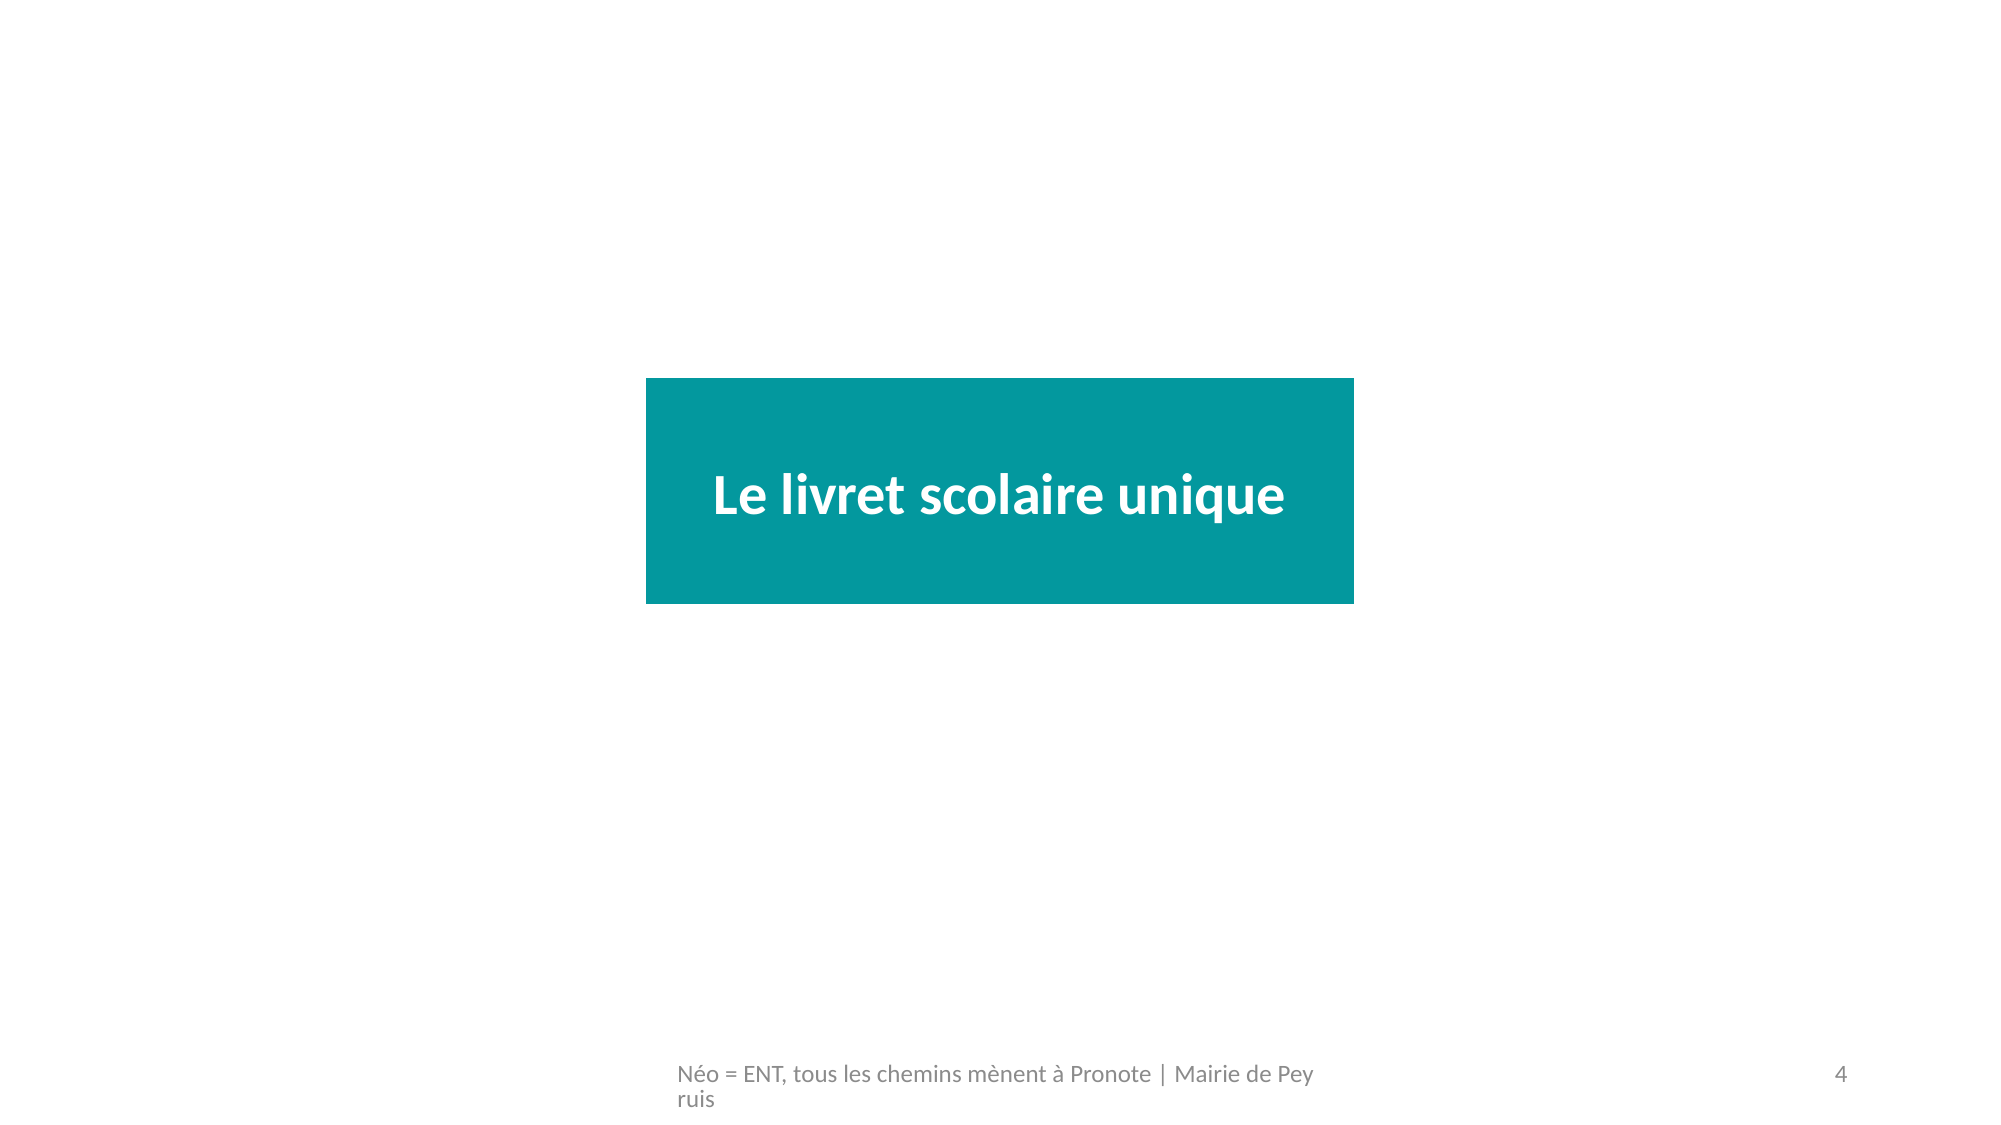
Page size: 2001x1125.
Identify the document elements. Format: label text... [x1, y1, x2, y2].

text_box Le livret scolaire unique [646, 378, 1354, 604]
slide_number 4 [1412, 1042, 1863, 1103]
footer Néo = ENT, tous les chemins mènent à Pronote | Mairie de Peyruis [662, 1042, 1338, 1103]
